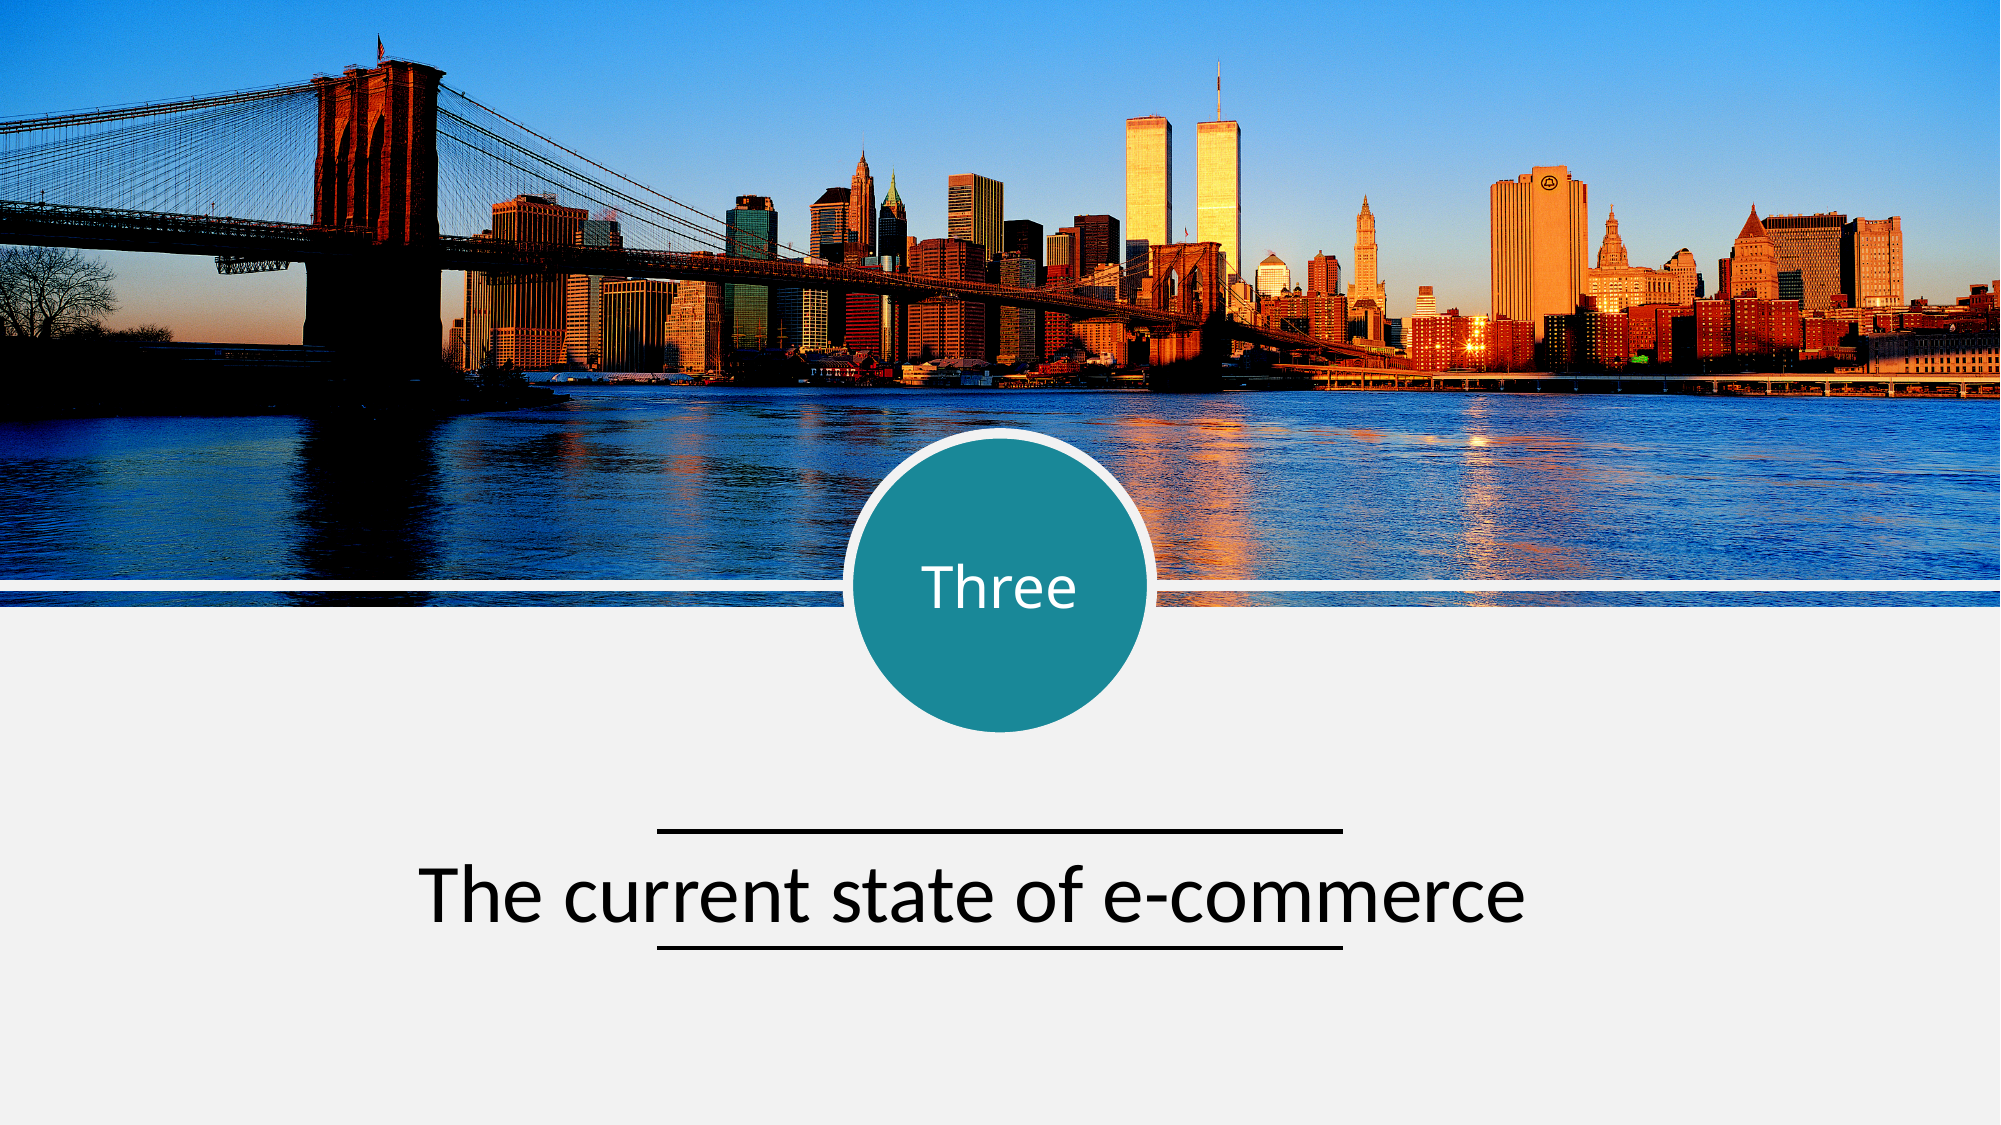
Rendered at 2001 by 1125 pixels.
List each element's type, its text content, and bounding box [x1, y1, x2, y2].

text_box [387, 831, 1559, 948]
picture [0, 0, 2000, 585]
text_box Three [848, 607, 1152, 739]
picture [0, 586, 2000, 607]
